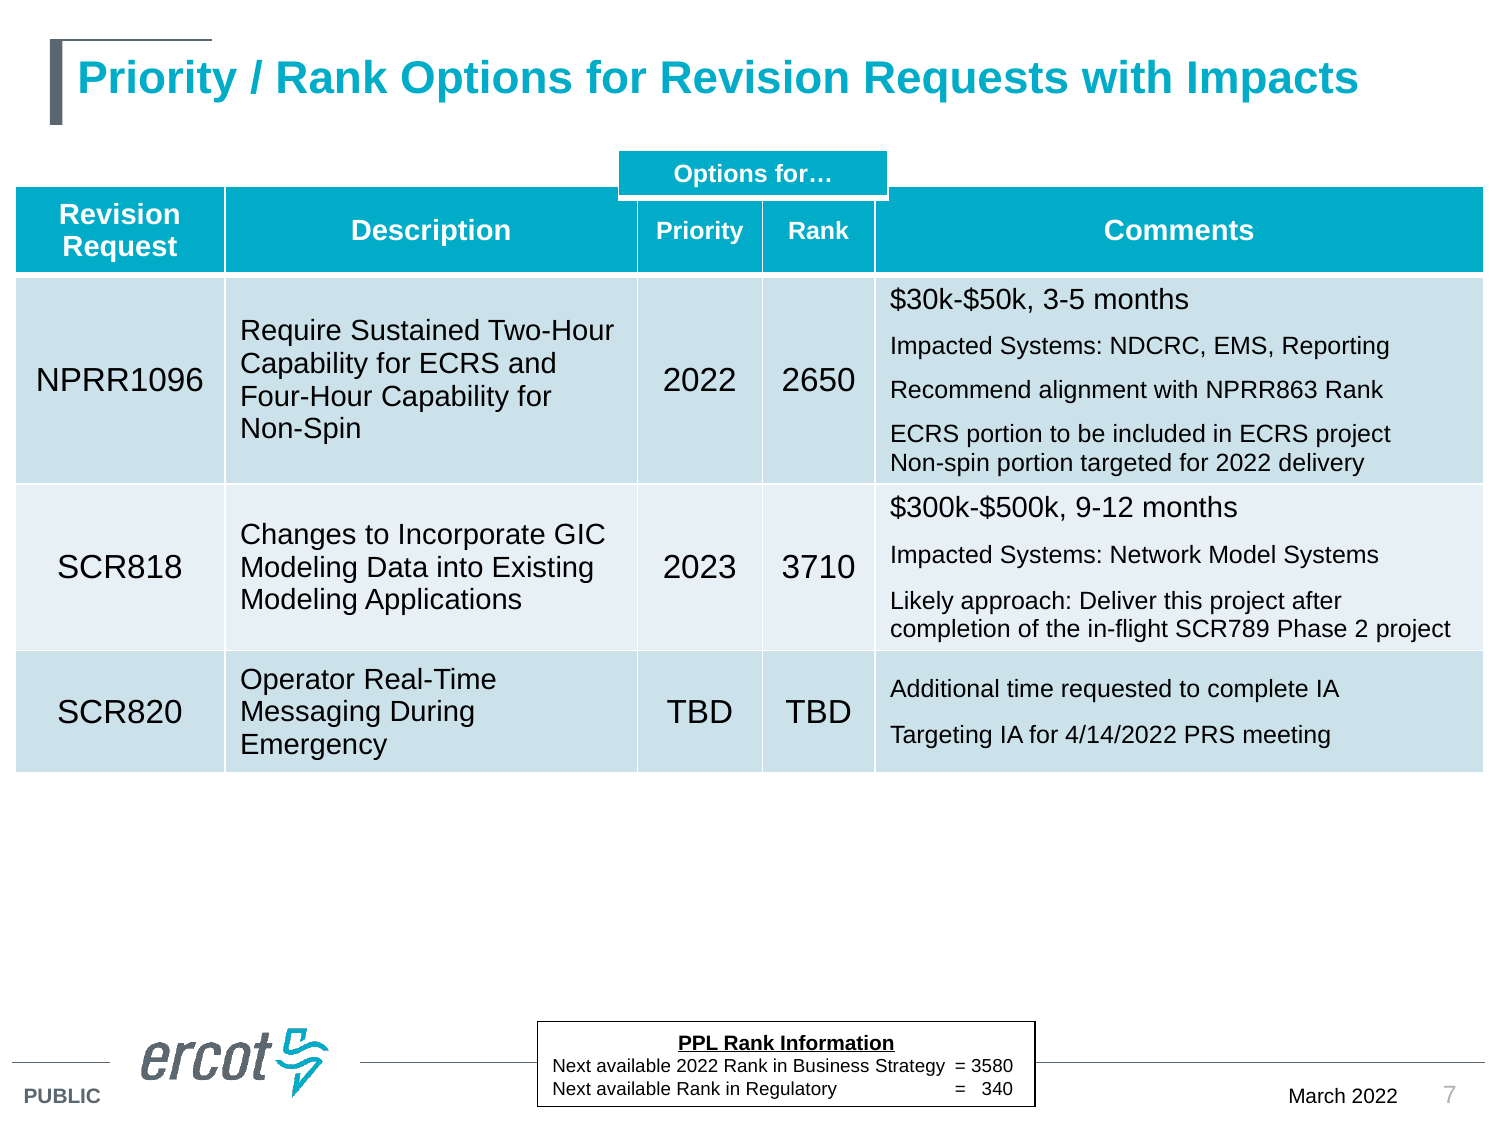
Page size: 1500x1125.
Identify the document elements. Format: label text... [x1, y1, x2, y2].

picture [137, 1024, 332, 1100]
table_cell SCR820 [16, 651, 224, 772]
table_cell 2650 [763, 278, 874, 483]
table_cell SCR818 [16, 485, 224, 650]
table_header Description [226, 187, 637, 272]
title Priority / Rank Options for Revision Requests with Impacts [62, 39, 1413, 125]
table_header Rank [763, 201, 874, 272]
table_header Options for… [619, 151, 887, 195]
slide_number 7 [1412, 1076, 1488, 1112]
table_cell $30k-$50k, 3-5 months Impacted Systems: NDCRC, EMS, Reporting Recommend alignment with NPRR863 Rank ECRS portion to be included in ECRS project Non-spin portion targeted for 2022 delivery [876, 278, 1483, 483]
table_cell 2023 [638, 485, 762, 650]
table_header Comments [876, 187, 1483, 272]
table_header Priority [638, 201, 762, 272]
table_cell TBD [638, 651, 762, 772]
table_cell 2022 [638, 278, 762, 483]
table_cell NPRR1096 [16, 278, 224, 483]
table_cell TBD [763, 651, 874, 772]
text_box PPL Rank Information Next available 2022 Rank in Business Strategy = 3580 Next available Rank in Regulatory = 340 [537, 1021, 1036, 1107]
table_cell 3710 [763, 485, 874, 650]
table_cell Additional time requested to complete IA Targeting IA for 4/14/2022 PRS meeting [876, 651, 1483, 772]
table_cell Changes to Incorporate GIC Modeling Data into Existing Modeling Applications [226, 485, 637, 650]
table_header Revision Request [16, 187, 224, 272]
table_cell Require Sustained Two-Hour Capability for ECRS and Four-Hour Capability for Non-Spin [226, 278, 637, 483]
table_cell Operator Real-Time Messaging During Emergency [226, 651, 637, 772]
table_cell $300k-$500k, 9-12 months Impacted Systems: Network Model Systems Likely approach: Deliver this project after completion of the in-flight SCR789 Phase 2 project [876, 485, 1483, 650]
